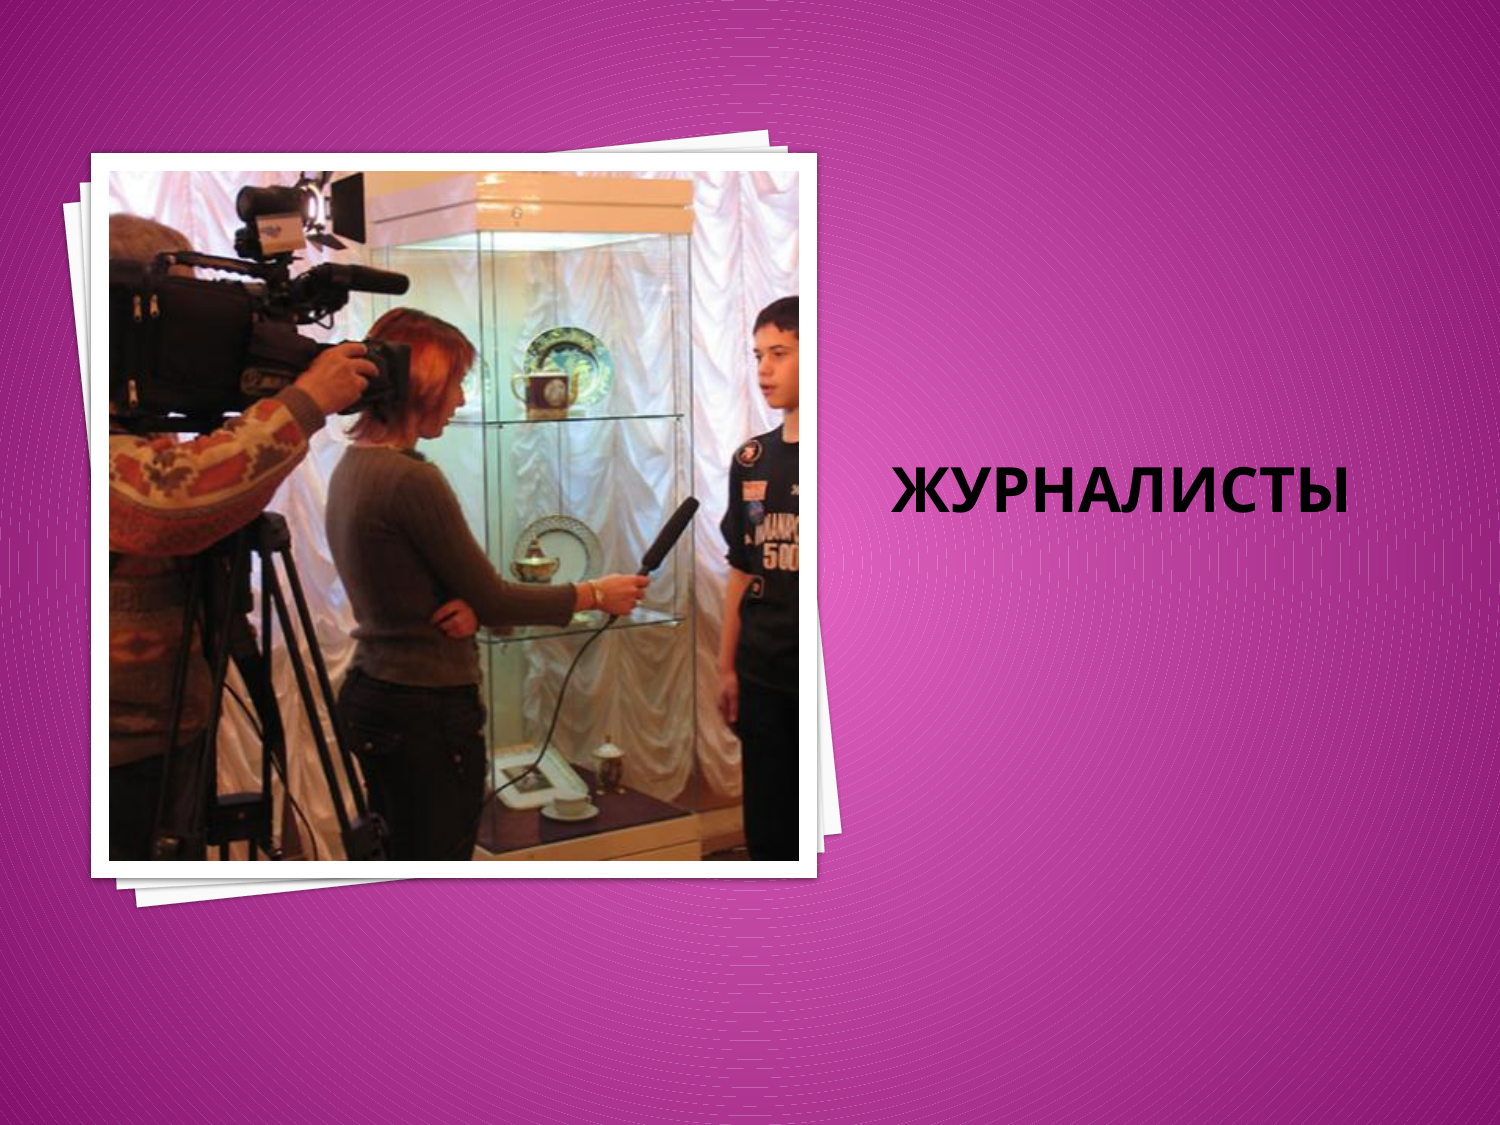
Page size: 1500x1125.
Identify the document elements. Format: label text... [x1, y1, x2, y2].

title Журналисты [884, 187, 1447, 525]
picture [108, 170, 800, 862]
